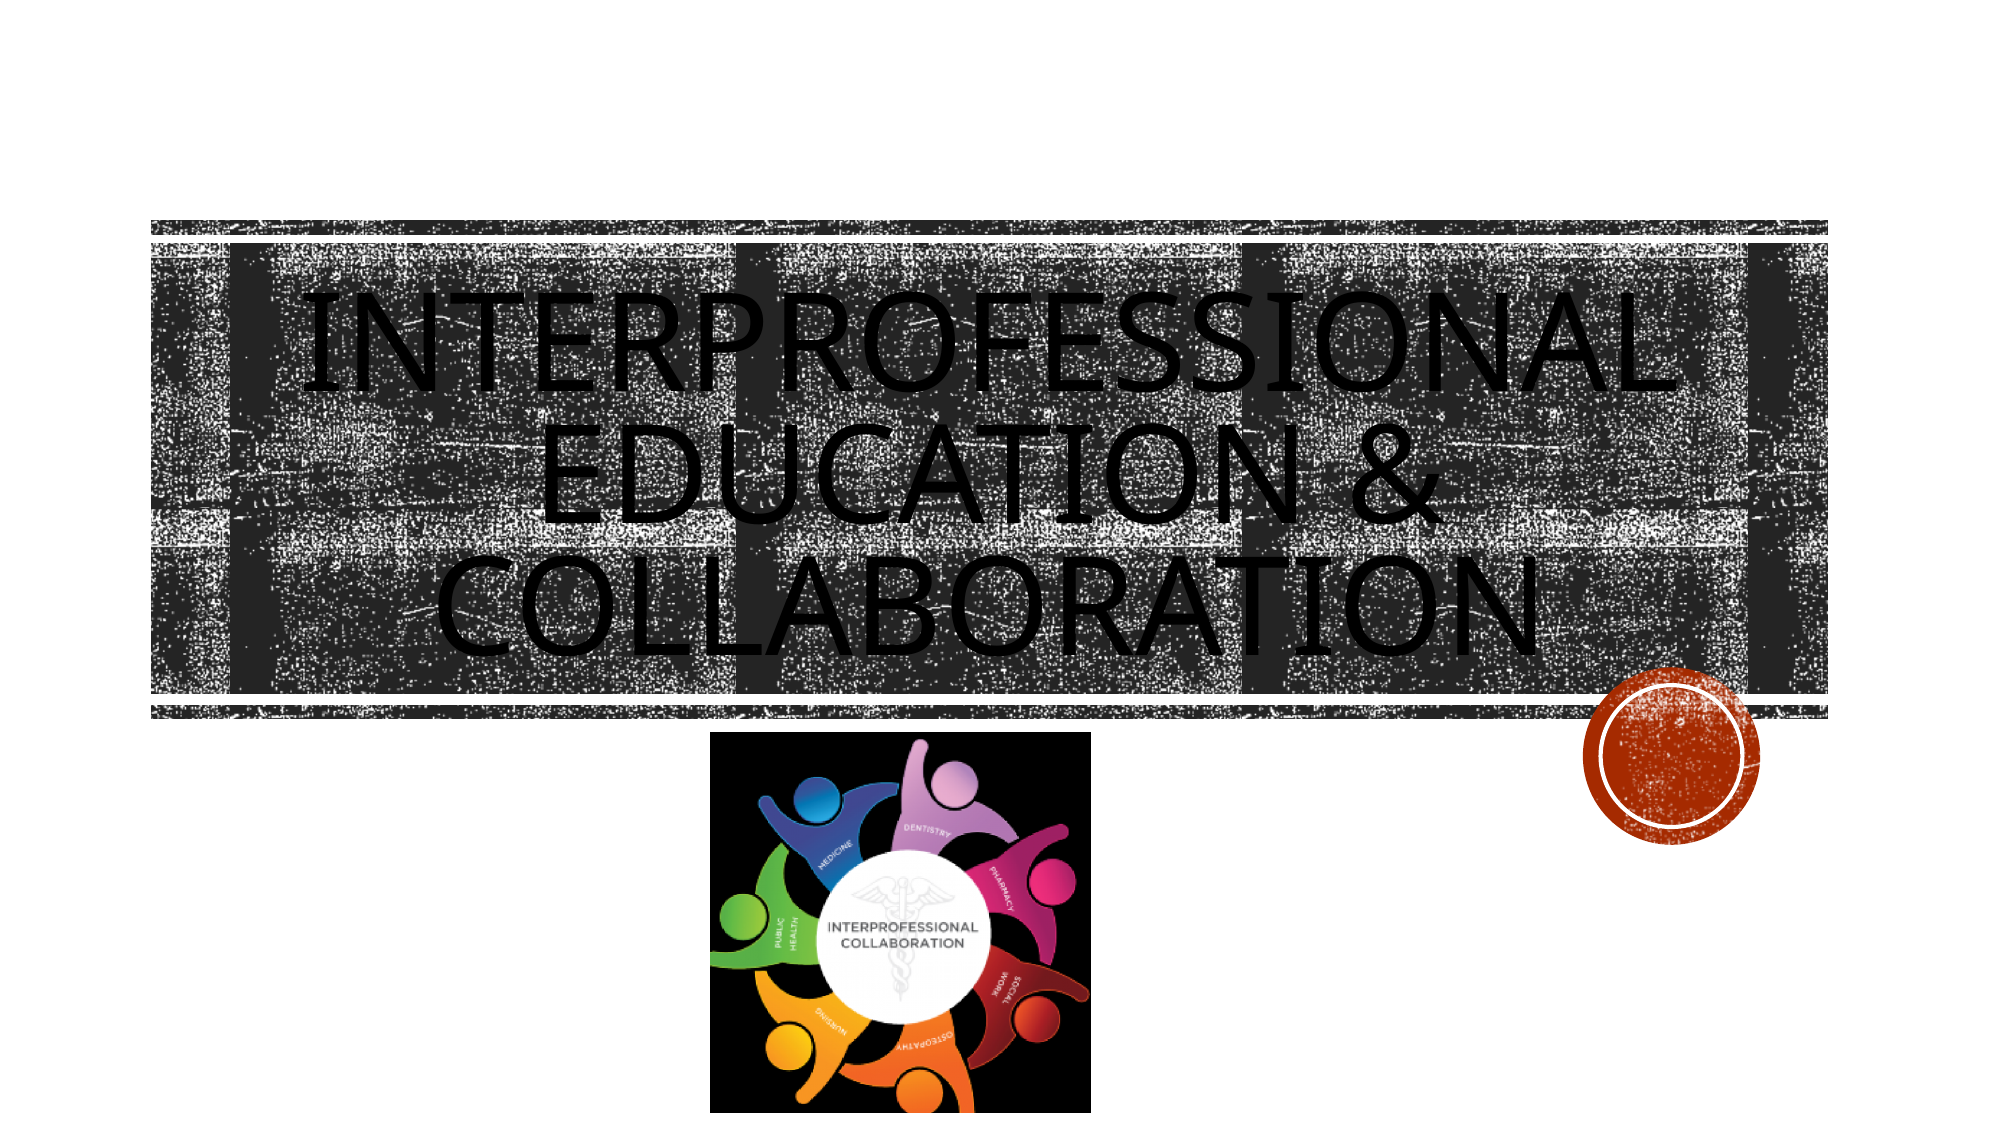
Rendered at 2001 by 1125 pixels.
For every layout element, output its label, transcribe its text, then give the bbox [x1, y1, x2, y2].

picture [710, 732, 1091, 1113]
title Interprofessional education & collaboration [172, 234, 1808, 733]
